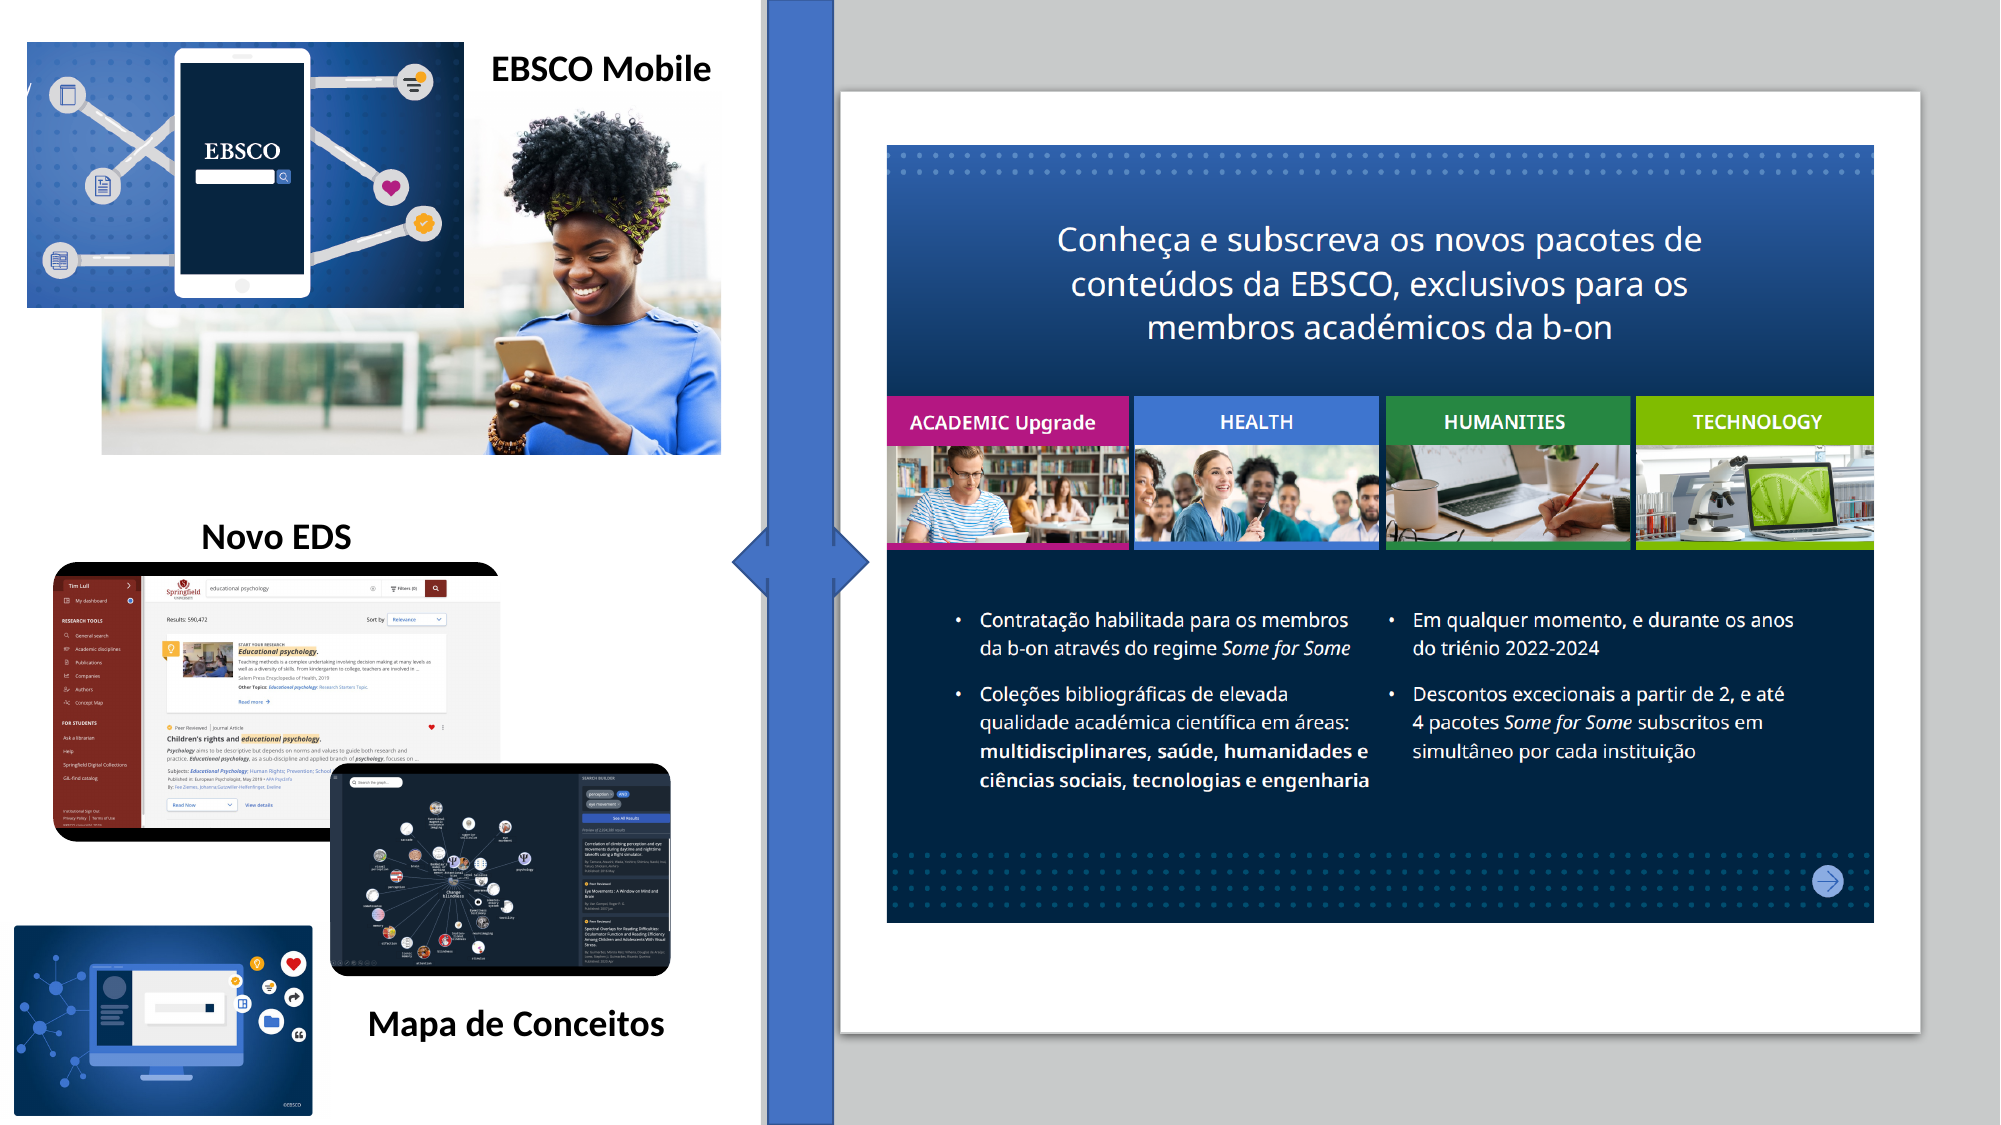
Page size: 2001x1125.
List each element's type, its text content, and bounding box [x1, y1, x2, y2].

text_box Novo EDS [186, 505, 367, 562]
text_box [835, 0, 2000, 1125]
picture [0, 562, 671, 1119]
text_box EBSCO Mobile [476, 36, 728, 97]
text_box Mapa de Conceitos [352, 991, 681, 1052]
picture [26, 42, 722, 455]
text_box [731, 0, 870, 1125]
picture [886, 145, 1875, 923]
text_box [839, 90, 1922, 1034]
text_box [760, 592, 767, 1125]
text_box [760, 0, 767, 532]
